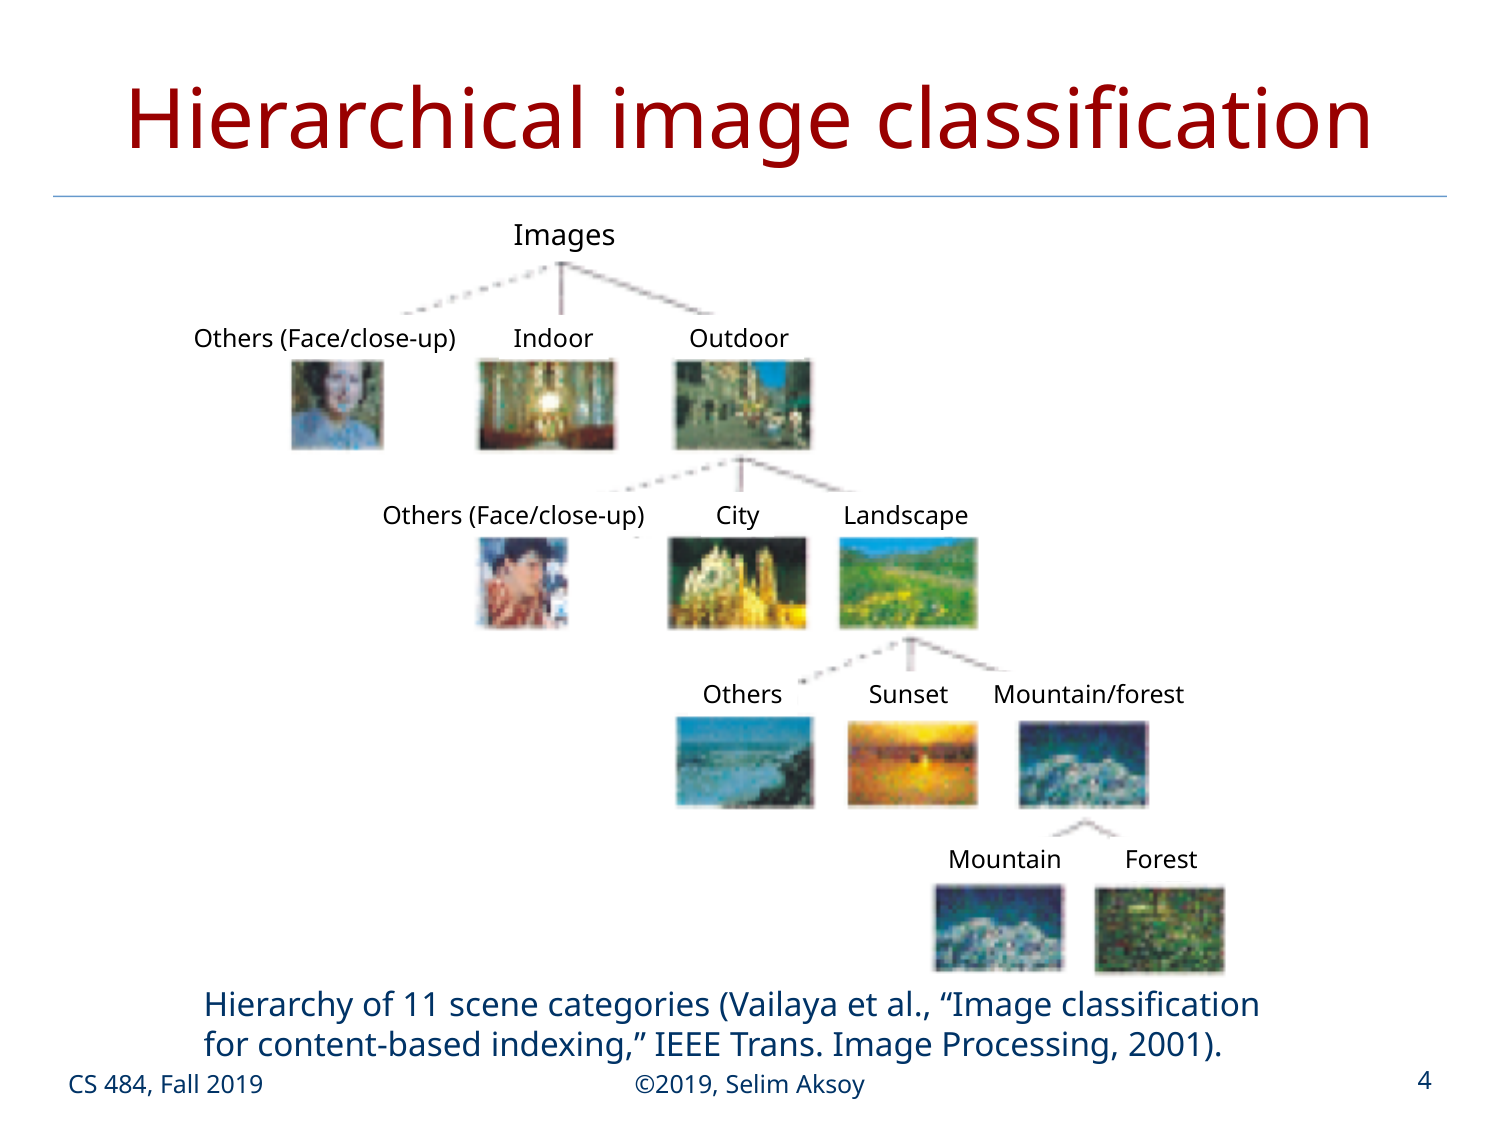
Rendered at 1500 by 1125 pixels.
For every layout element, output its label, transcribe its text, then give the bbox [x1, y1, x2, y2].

footer ©2019, Selim Aksoy [511, 1071, 988, 1107]
slide_number 4 [1134, 1052, 1448, 1107]
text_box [182, 208, 1240, 988]
title Hierarchical image classification [53, 31, 1447, 173]
text_box Hierarchy of 11 scene categories (Vailaya et al., “Image classification for content-based indexing,” IEEE Trans. Image Processing, 2001). [188, 976, 1312, 1071]
slide_number CS 484, Fall 2019 [52, 1052, 366, 1107]
